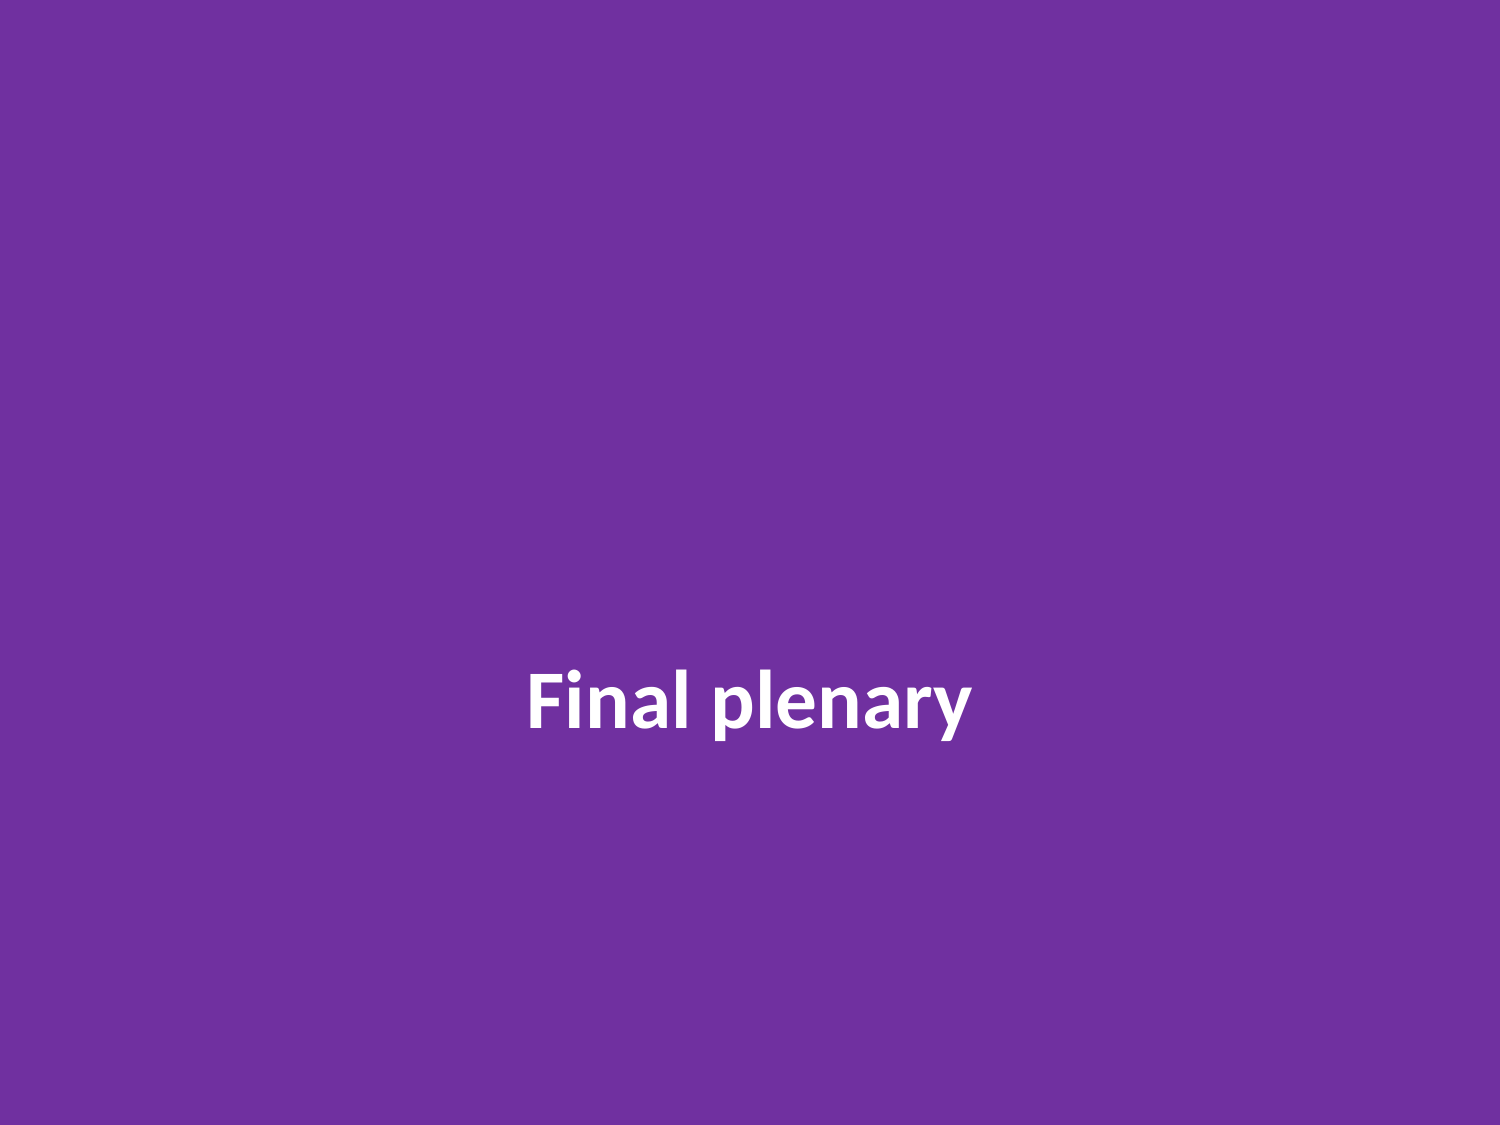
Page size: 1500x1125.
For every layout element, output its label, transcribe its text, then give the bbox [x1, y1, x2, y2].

subtitle Final plenary [224, 637, 1276, 926]
